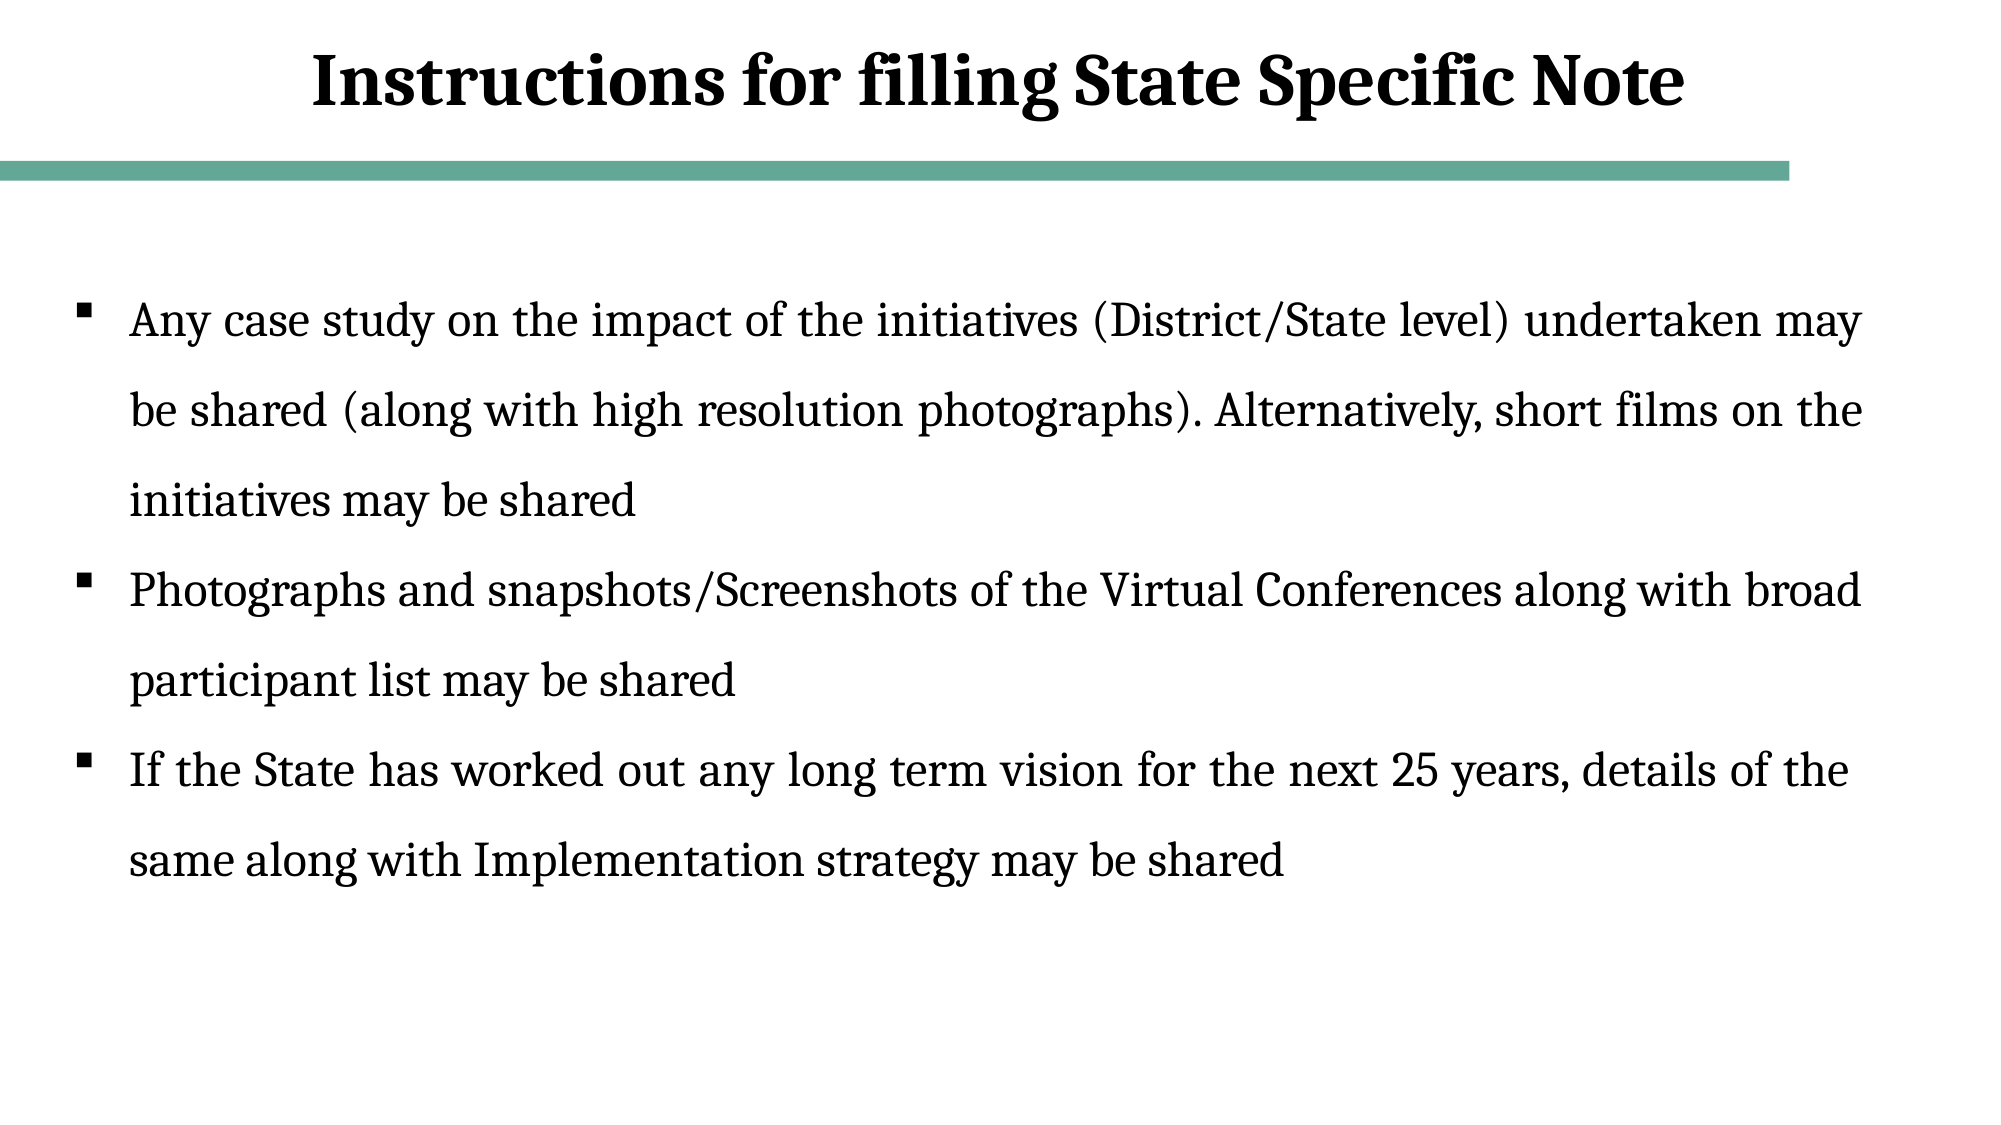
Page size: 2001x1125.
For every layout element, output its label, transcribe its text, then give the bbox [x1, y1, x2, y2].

text_box Any case study on the impact of the initiatives (District/State level) undertaken may be shared (along with high resolution photographs). Alternatively, short films on the initiatives may be shared Photographs and snapshots/Screenshots of the Virtual Conferences along with broad participant list may be shared If the State has worked out any long term vision for the next 25 years, details of the same along with Implementation strategy may be shared [63, 247, 1873, 896]
title Instructions for filling State Specific Note [0, 30, 2000, 145]
